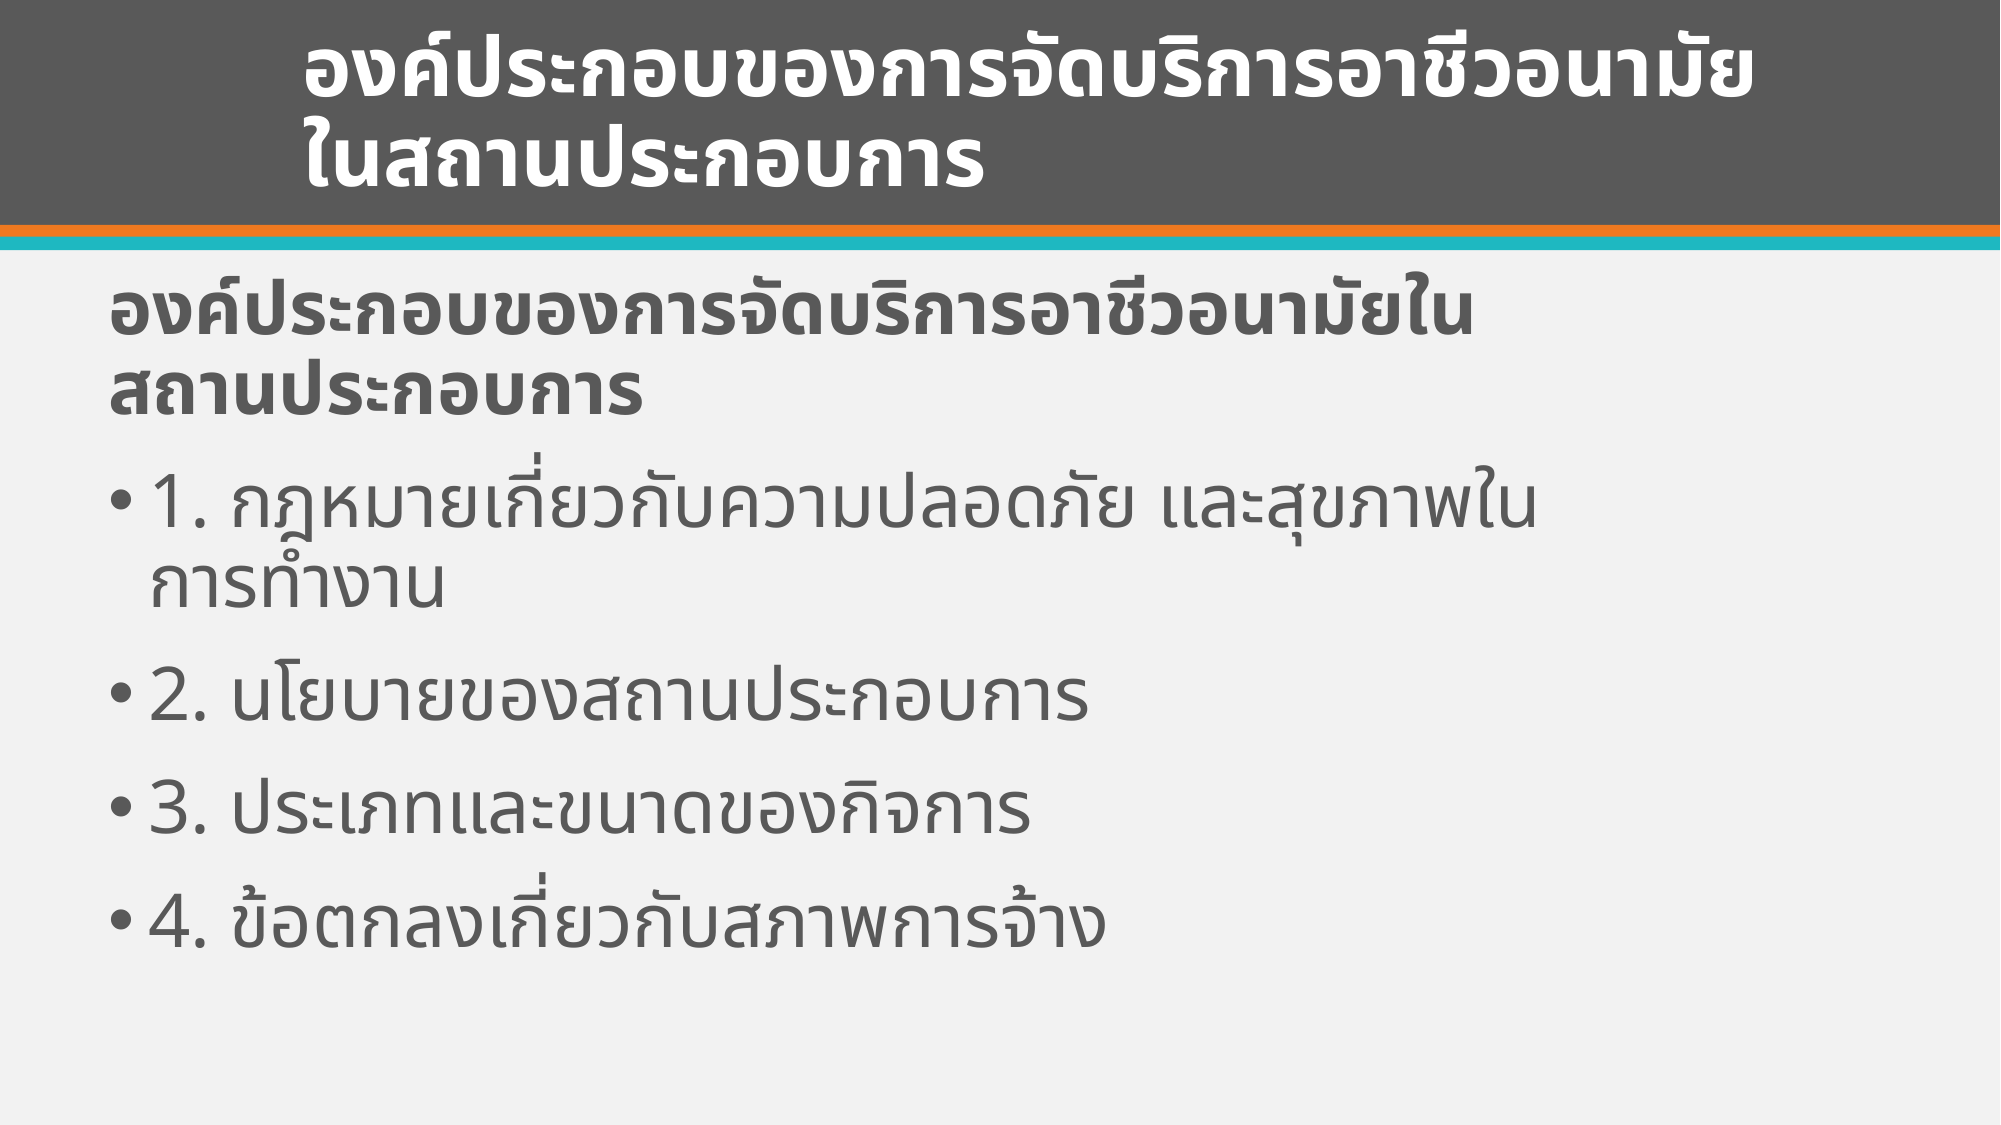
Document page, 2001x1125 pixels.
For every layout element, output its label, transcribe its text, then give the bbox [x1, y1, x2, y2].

title องค์ประกอบของการจัดบริการอาชีวอนามัยในสถานประกอบการ [212, 41, 1788, 212]
list องค์ประกอบของการจัดบริการอาชีวอนามัยในสถานประกอบการ 1. กฎหมายเกี่ยวกับความปลอดภัย และสุขภาพในการทำงาน 2. นโยบายของสถานประกอบการ 3. ประเภทและขนาดของกิจการ 4. ข้อตกลงเกี่ยวกับสภาพการจ้าง [66, 263, 1642, 976]
